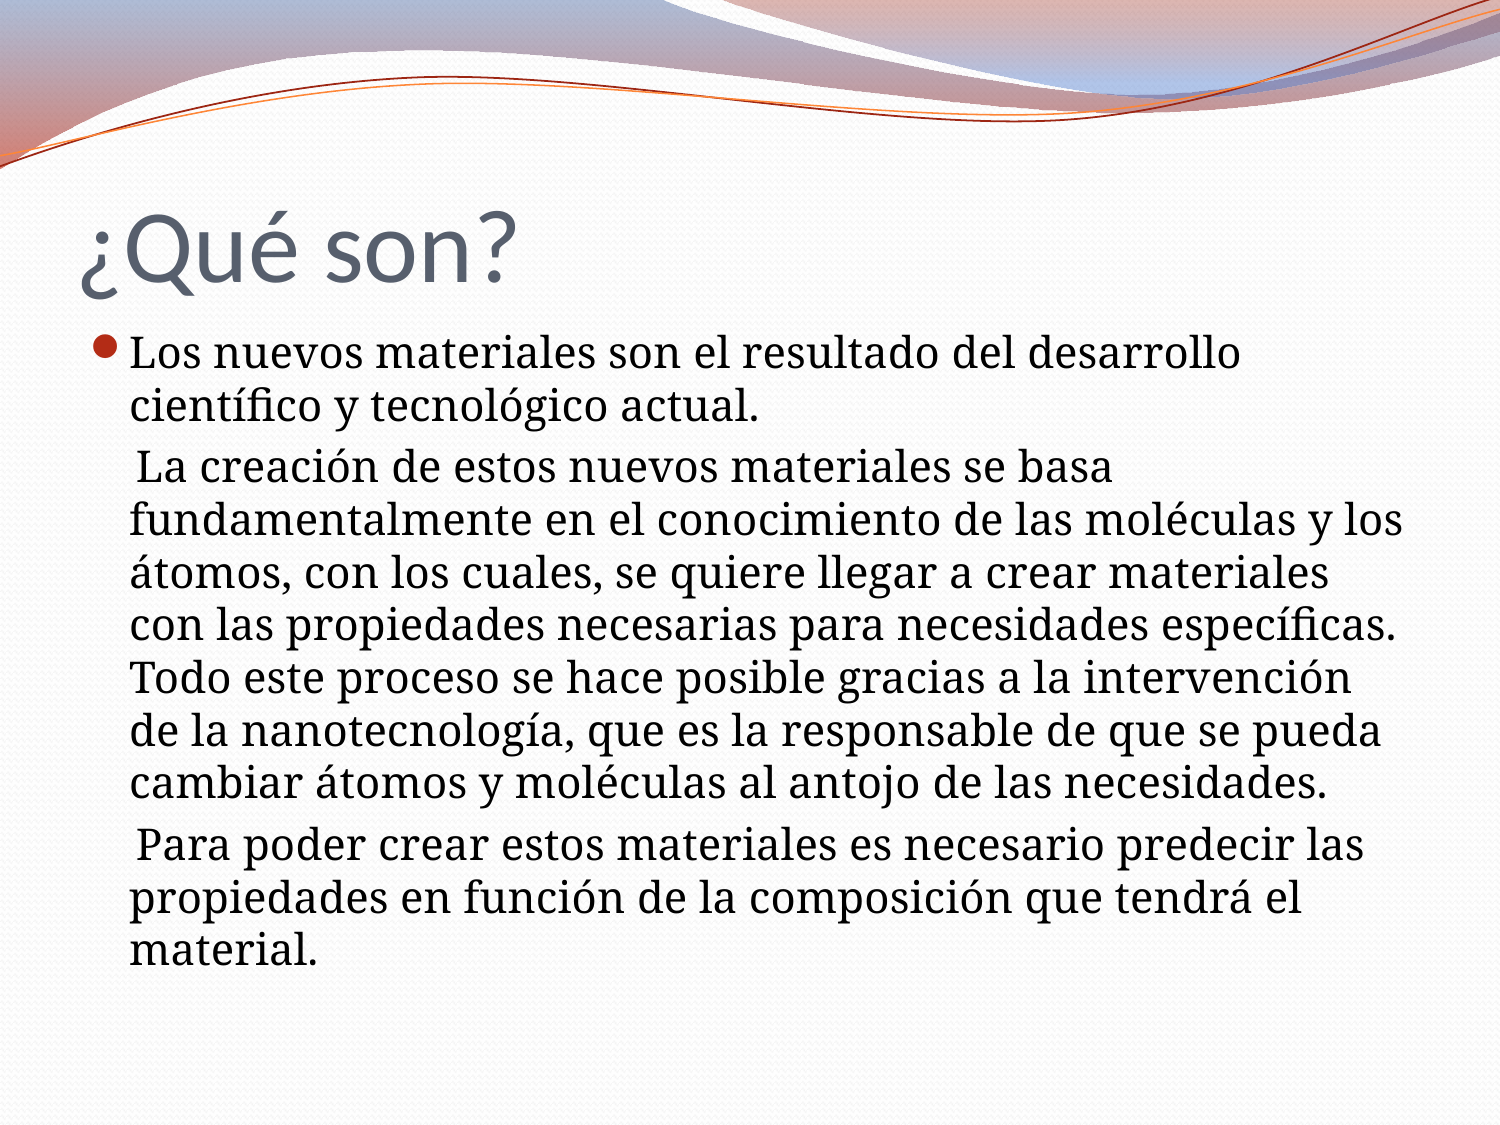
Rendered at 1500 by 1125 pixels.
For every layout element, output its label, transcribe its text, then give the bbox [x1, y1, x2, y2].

title ¿Qué son? [75, 115, 1425, 303]
list Los nuevos materiales son el resultado del desarrollo científico y tecnológico actual. La creación de estos nuevos materiales se basa fundamentalmente en el conocimiento de las moléculas y los átomos, con los cuales, se quiere llegar a crear materiales con las propiedades necesarias para necesidades específicas. Todo este proceso se hace posible gracias a la intervención de la nanotecnología, que es la responsable de que se pueda cambiar átomos y moléculas al antojo de las necesidades. Para poder crear estos materiales es necesario predecir las propiedades en función de la composición que tendrá el material. [75, 317, 1425, 1038]
